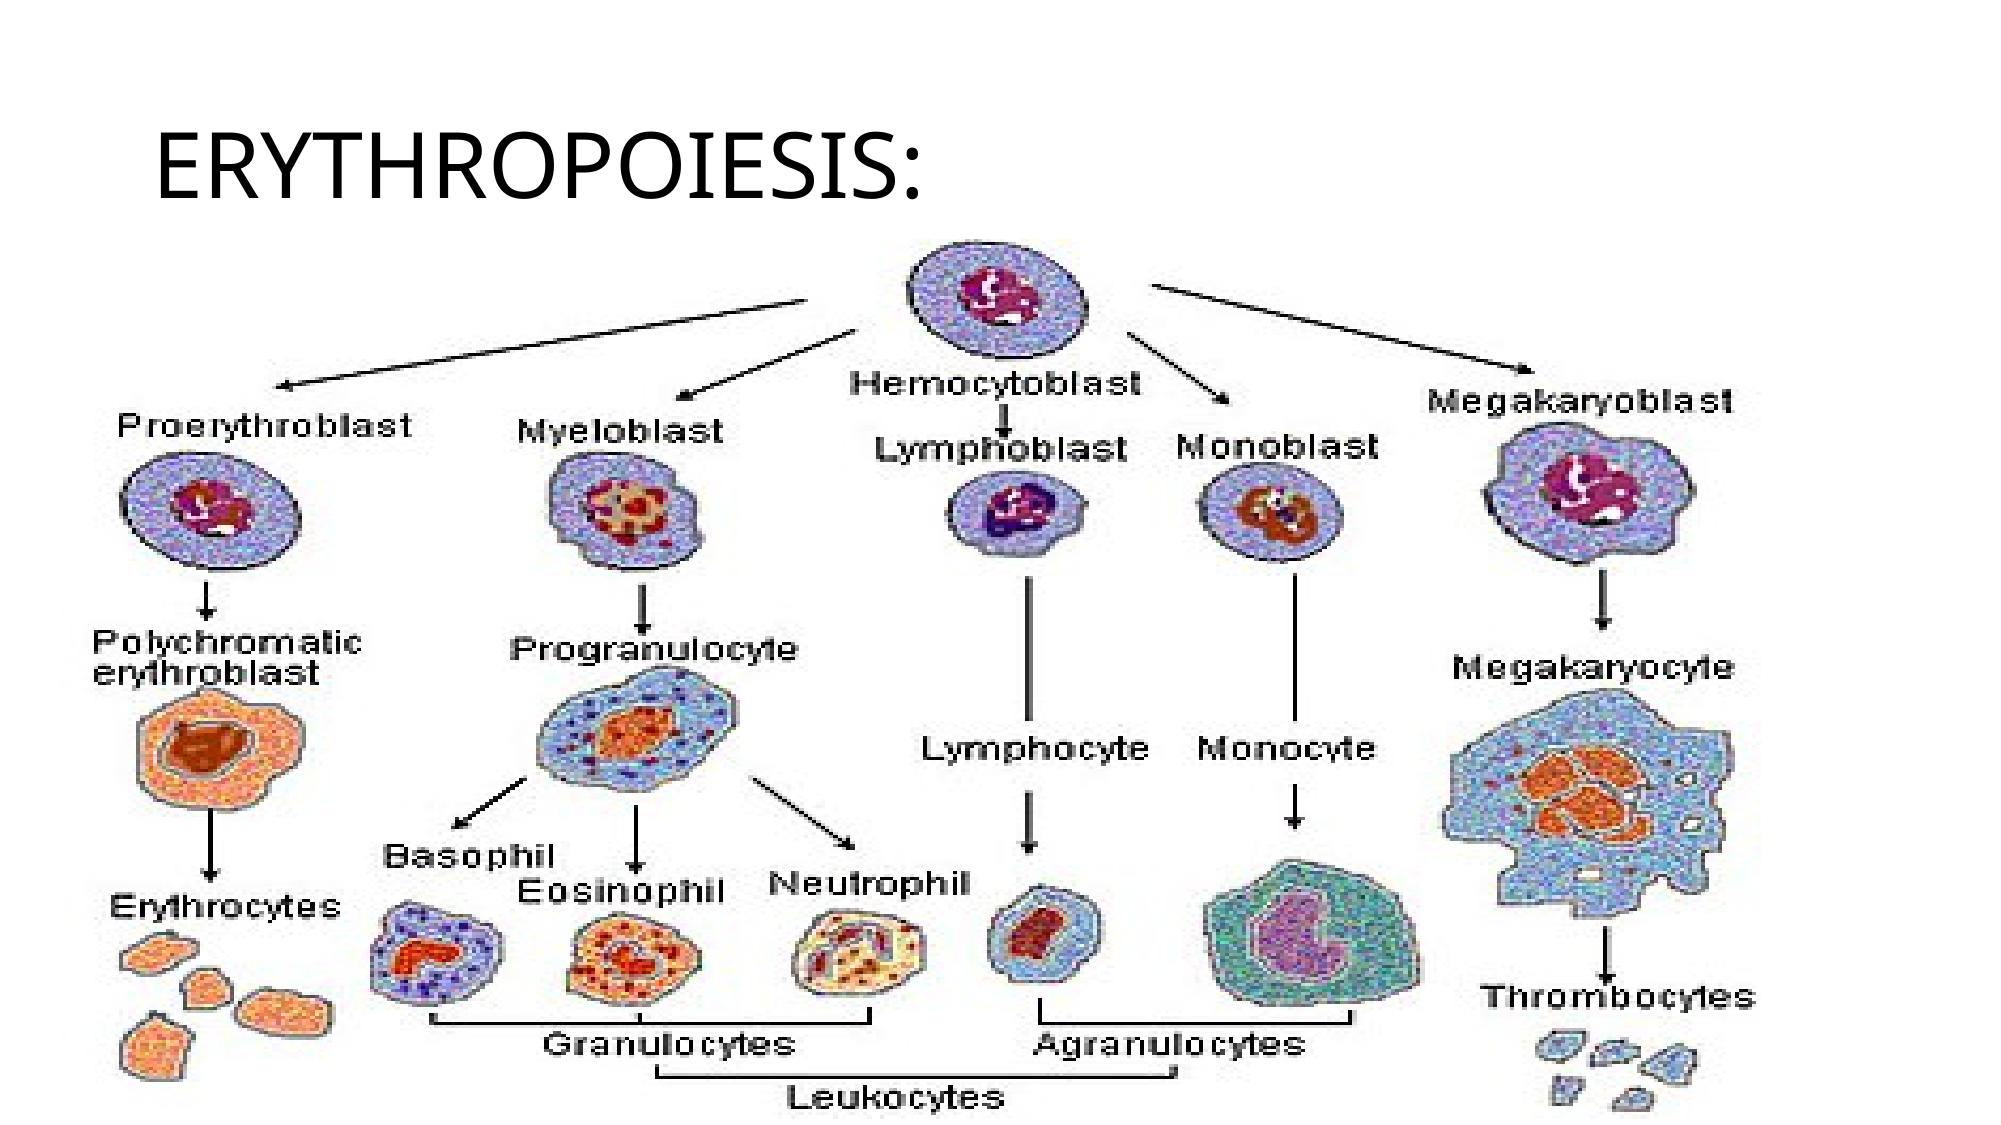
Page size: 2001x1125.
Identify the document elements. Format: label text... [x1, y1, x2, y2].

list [60, 239, 1761, 1119]
title ERYTHROPOIESIS: [137, 59, 1863, 278]
